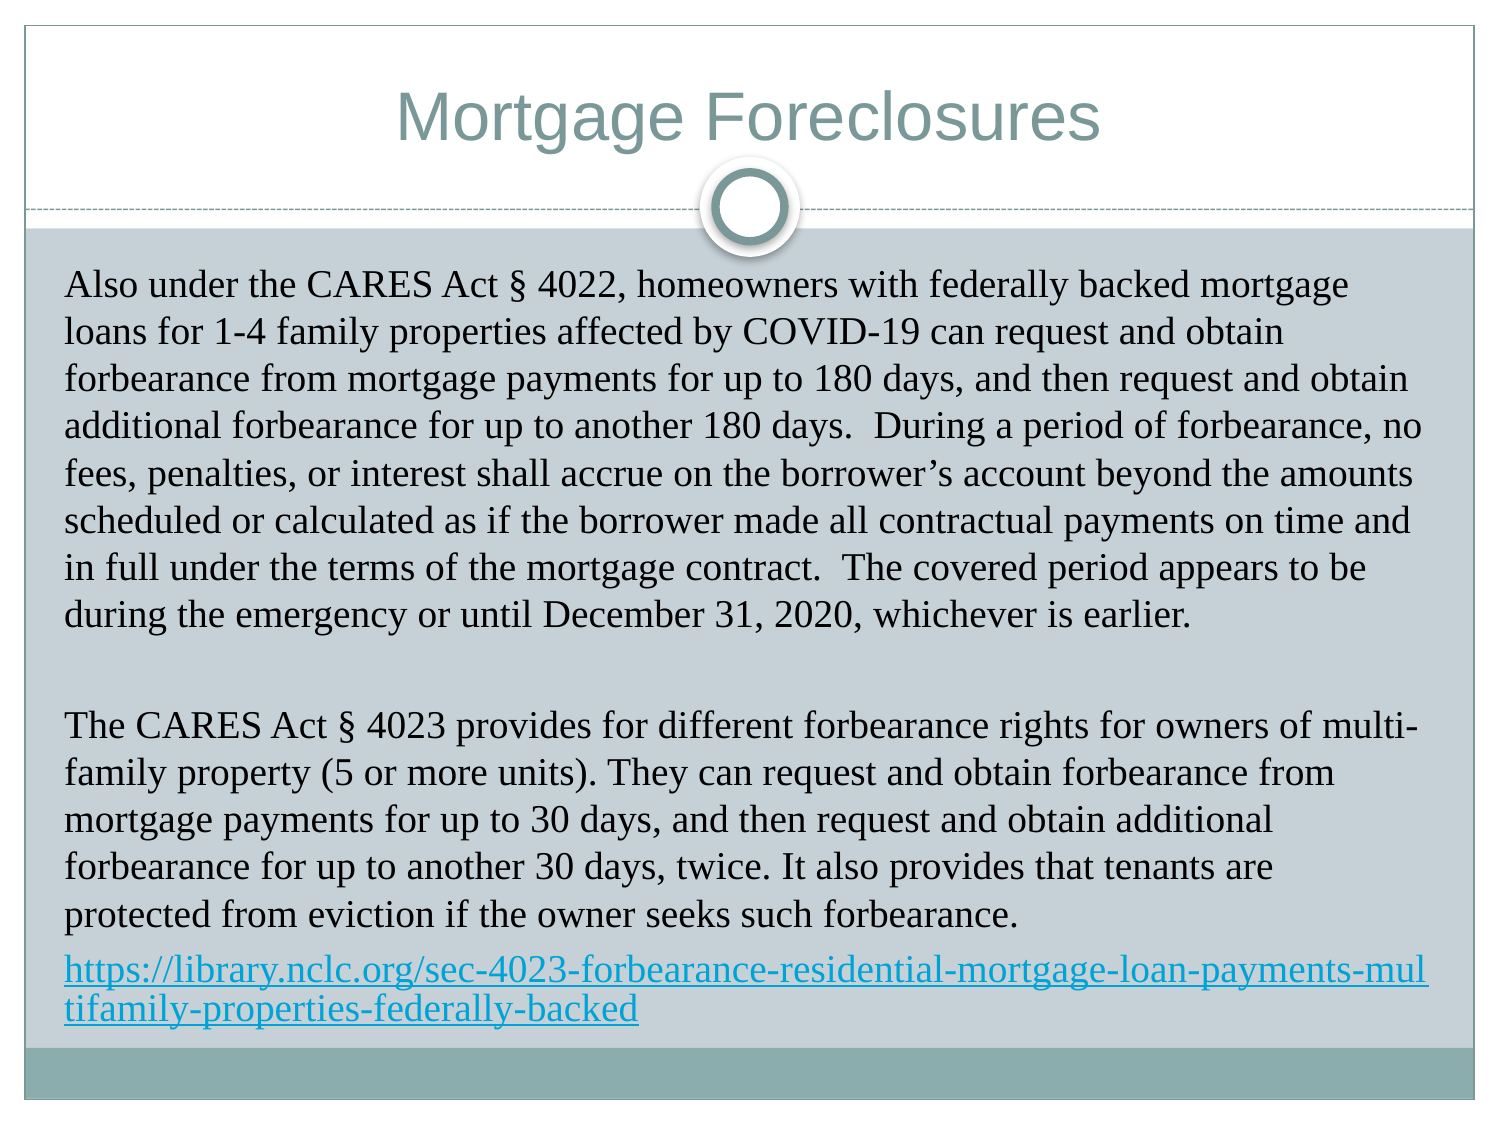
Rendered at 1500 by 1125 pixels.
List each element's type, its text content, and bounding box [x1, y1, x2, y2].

title Mortgage Foreclosures [49, 37, 1450, 162]
list Also under the CARES Act § 4022, homeowners with federally backed mortgage loans for 1-4 family properties affected by COVID-19 can request and obtain forbearance from mortgage payments for up to 180 days, and then request and obtain additional forbearance for up to another 180 days. During a period of forbearance, no fees, penalties, or interest shall accrue on the borrower’s account beyond the amounts scheduled or calculated as if the borrower made all contractual payments on time and in full under the terms of the mortgage contract. The covered period appears to be during the emergency or until December 31, 2020, whichever is earlier. The CARES Act § 4023 provides for different forbearance rights for owners of multi-family property (5 or more units). They can request and obtain forbearance from mortgage payments for up to 30 days, and then request and obtain additional forbearance for up to another 30 days, twice. It also provides that tenants are protected from eviction if the owner seeks such forbearance. https://library.nclc.org/sec-4023-forbearance-residential-mortgage-loan-payments-multifamily-properties-federally-backed [49, 250, 1445, 1001]
